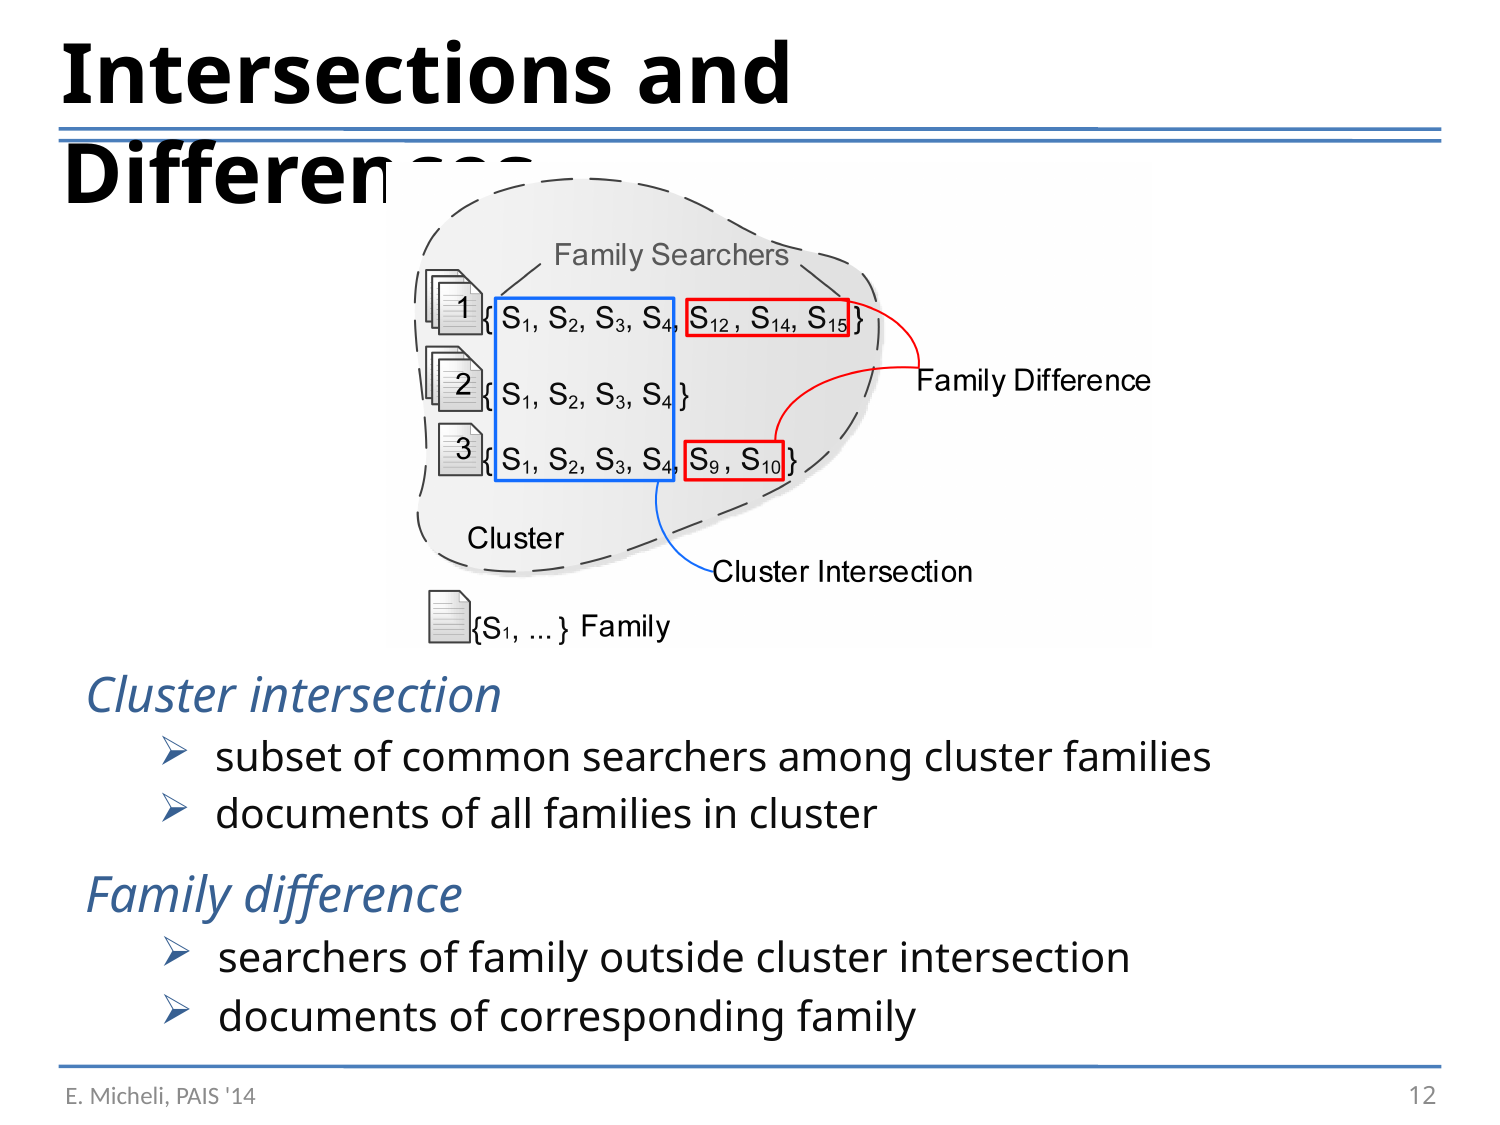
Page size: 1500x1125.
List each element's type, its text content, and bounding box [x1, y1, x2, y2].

text_box Intersections and Differences [46, 12, 1254, 228]
list Cluster intersection subset of common searchers among cluster families documents of all families in cluster [70, 656, 1231, 891]
text_box Family difference searchers of family outside cluster intersection documents of corresponding family [70, 891, 1172, 1064]
footer E. Micheli, PAIS '14 [0, 1065, 399, 1125]
picture [386, 162, 1152, 648]
slide_number 12 [1101, 1065, 1452, 1125]
